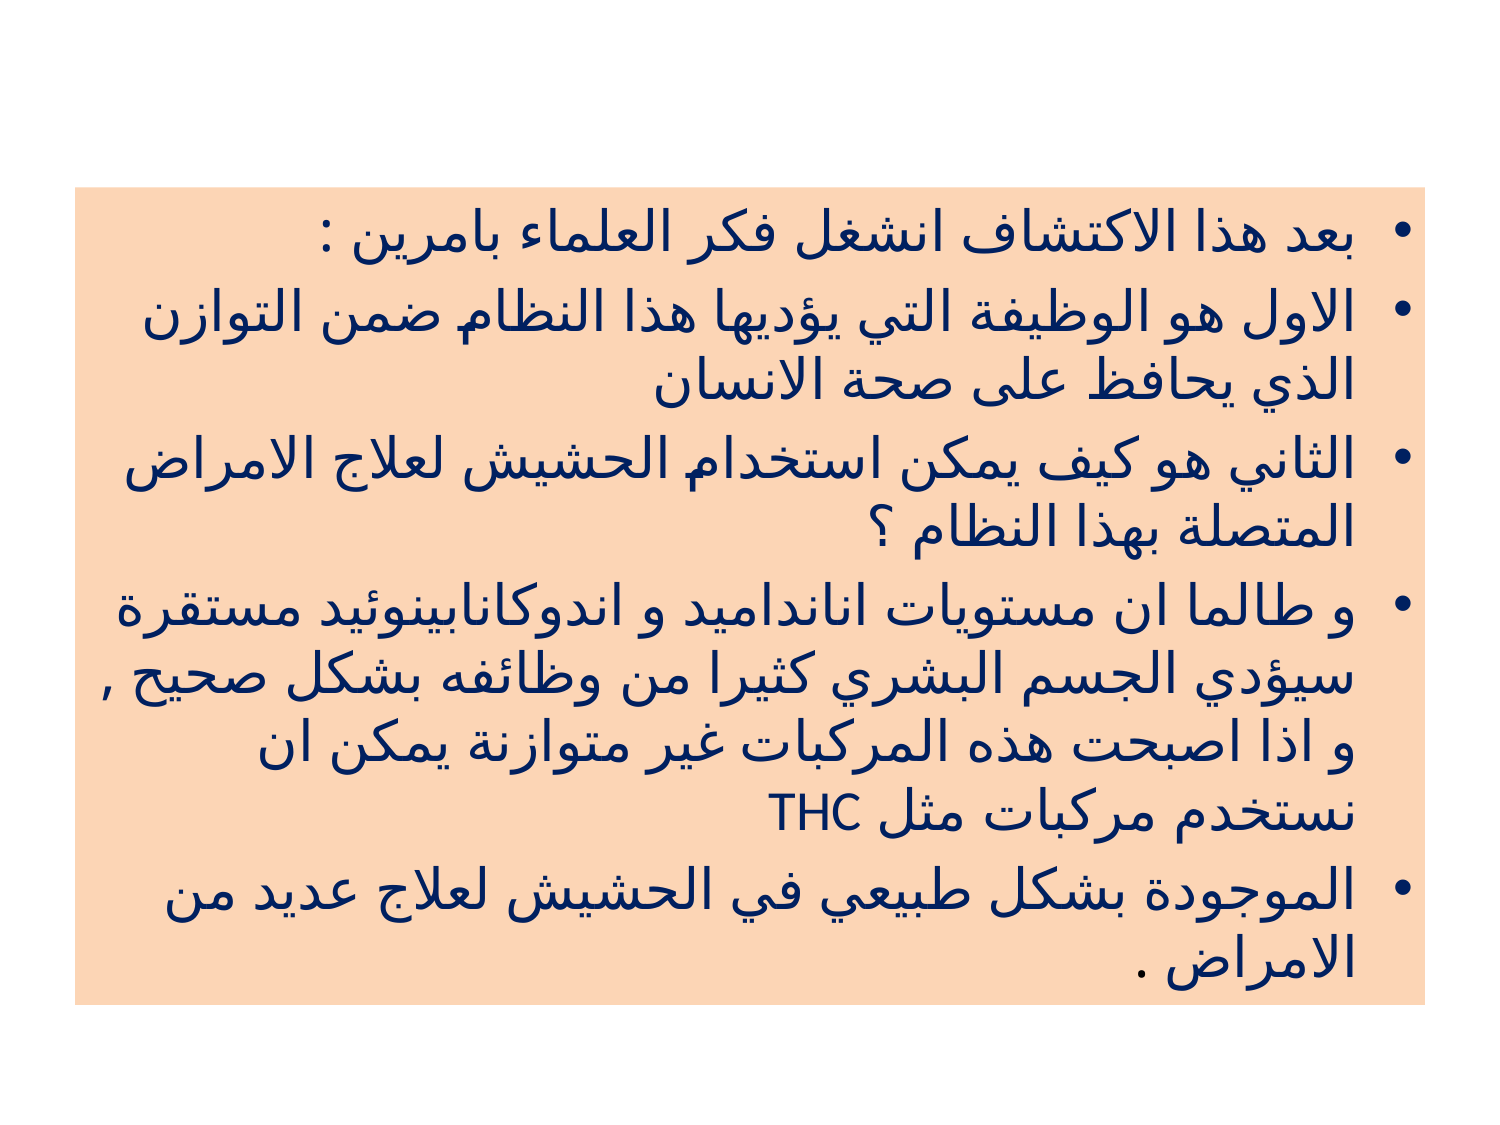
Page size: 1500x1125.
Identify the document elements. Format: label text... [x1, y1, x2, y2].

list بعد هذا الاكتشاف انشغل فكر العلماء بامرين : الاول هو الوظيفة التي يؤديها هذا النظام ضمن التوازن الذي يحافظ على صحة الانسان الثاني هو كيف يمكن استخدام الحشيش لعلاج الامراض المتصلة بهذا النظام ؟ و طالما ان مستويات انانداميد و اندوكانابينوئيد مستقرة سيؤدي الجسم البشري كثيرا من وظائفه بشكل صحيح , و اذا اصبحت هذه المركبات غير متوازنة يمكن ان نستخدم مركبات مثل THC الموجودة بشكل طبيعي في الحشيش لعلاج عديد من الامراض . [75, 187, 1425, 1005]
